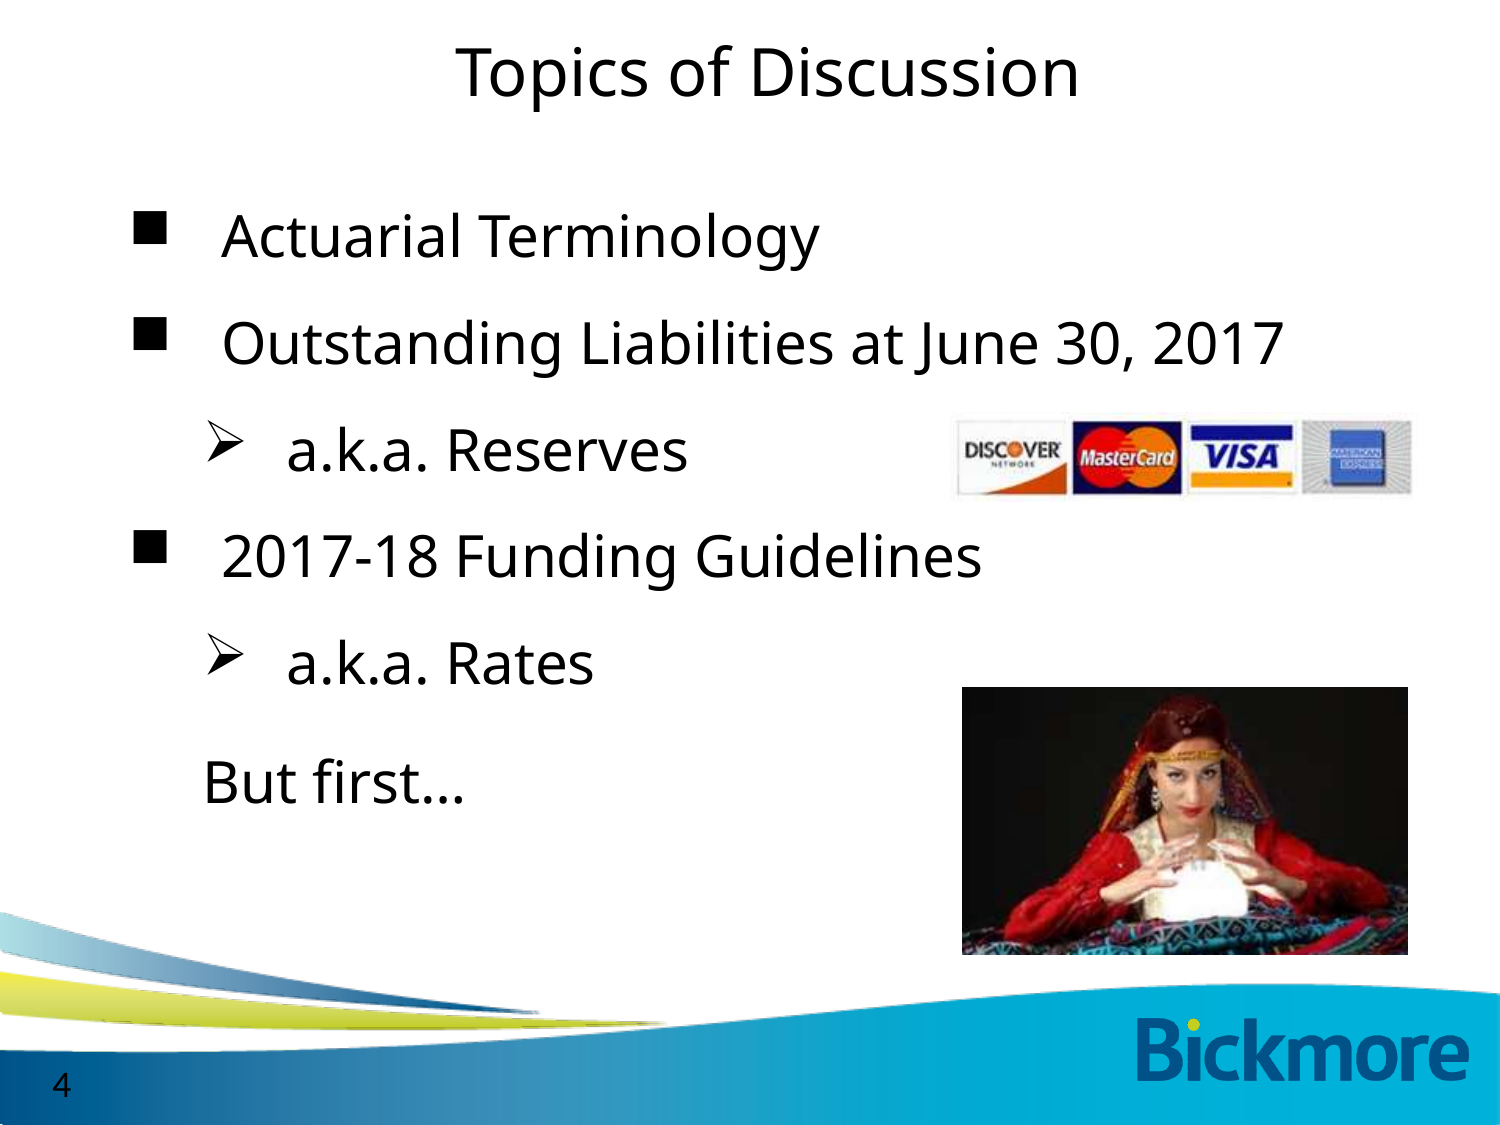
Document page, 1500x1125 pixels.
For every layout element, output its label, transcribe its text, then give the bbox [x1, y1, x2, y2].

list Actuarial Terminology Outstanding Liabilities at June 30, 2017 a.k.a. Reserves 2017-18 Funding Guidelines a.k.a. Rates But first… [112, 200, 1463, 888]
title Topics of Discussion [75, 0, 1463, 139]
picture [962, 687, 1409, 955]
picture [949, 412, 1419, 502]
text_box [0, 912, 1500, 1124]
